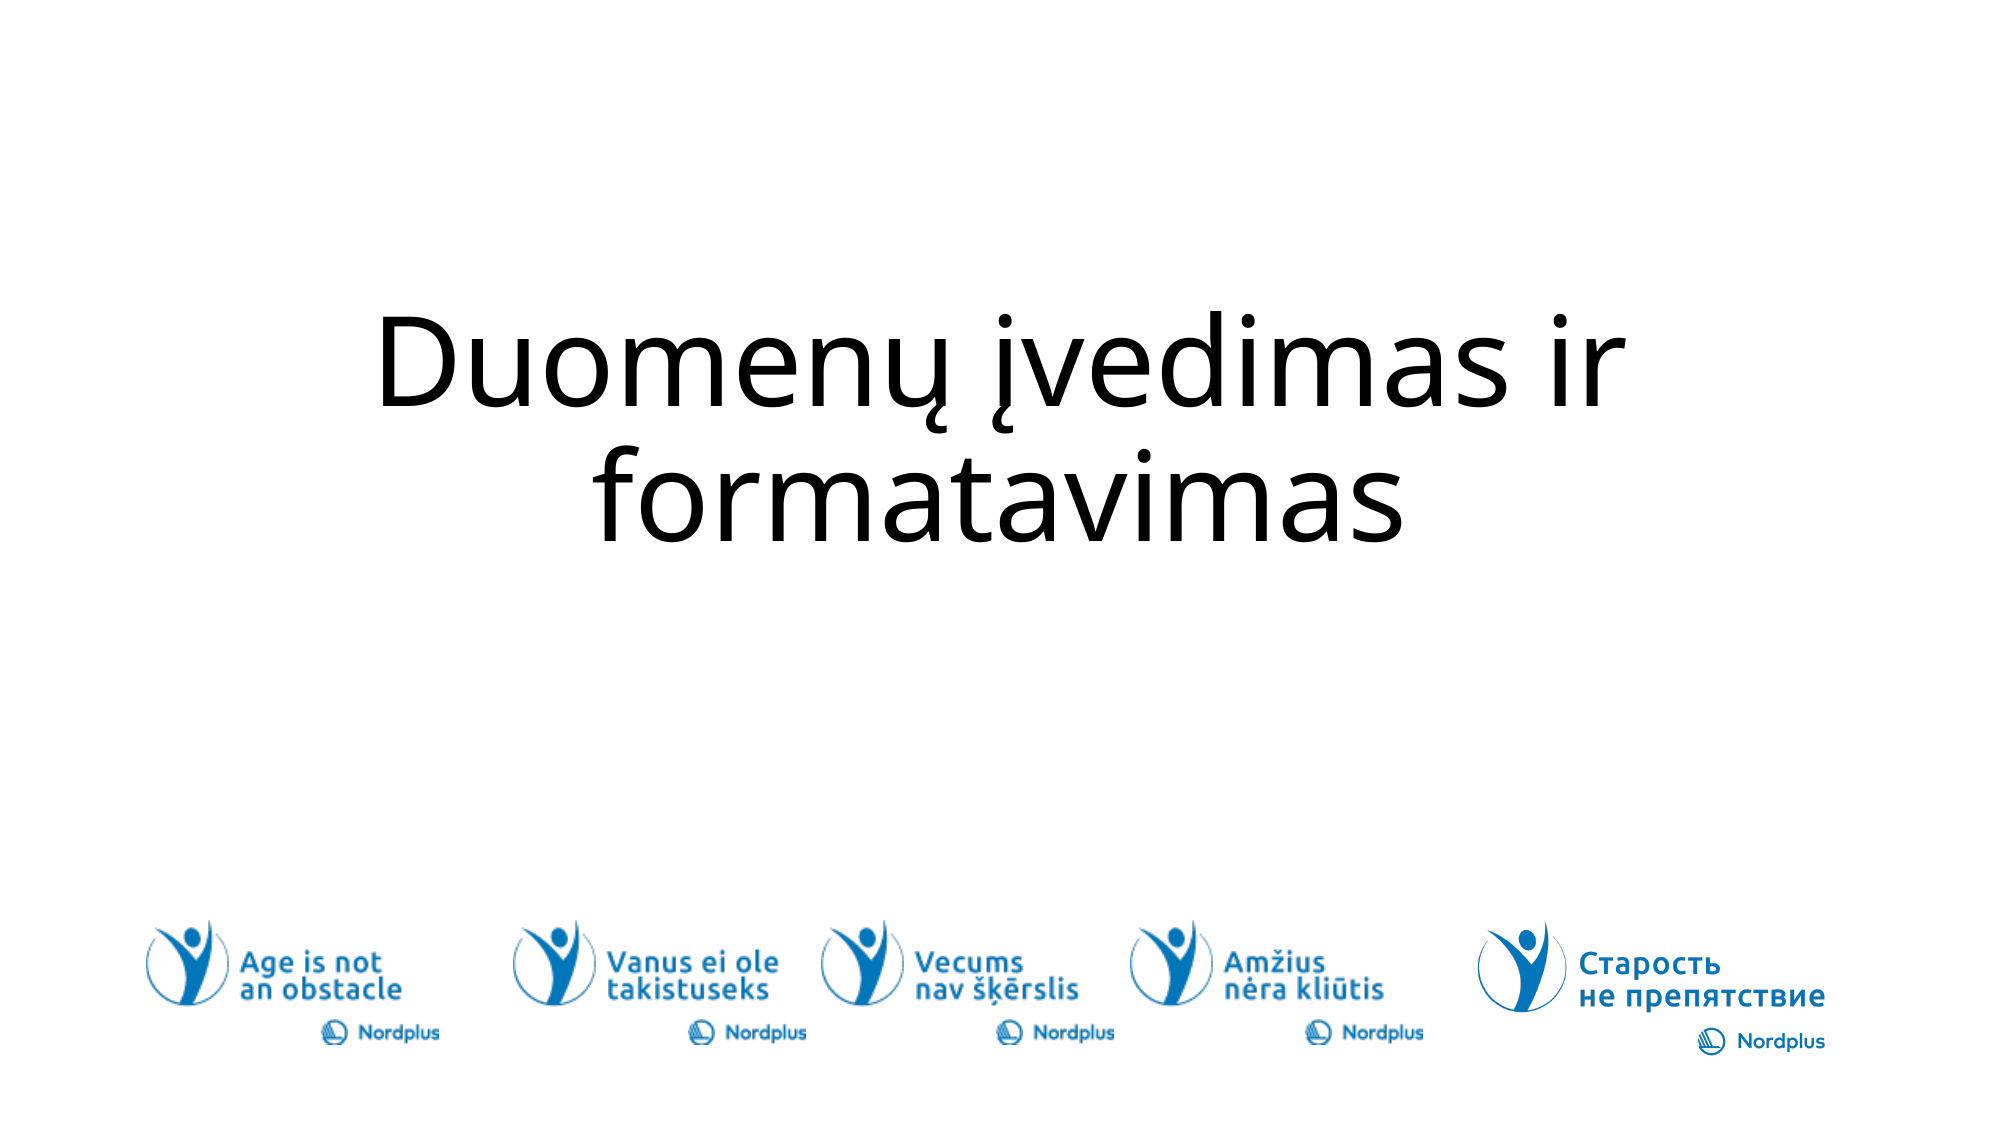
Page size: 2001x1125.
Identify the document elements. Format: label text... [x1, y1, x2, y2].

title Duomenų įvedimas ir formatavimas [249, 184, 1750, 576]
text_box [146, 862, 1842, 1097]
